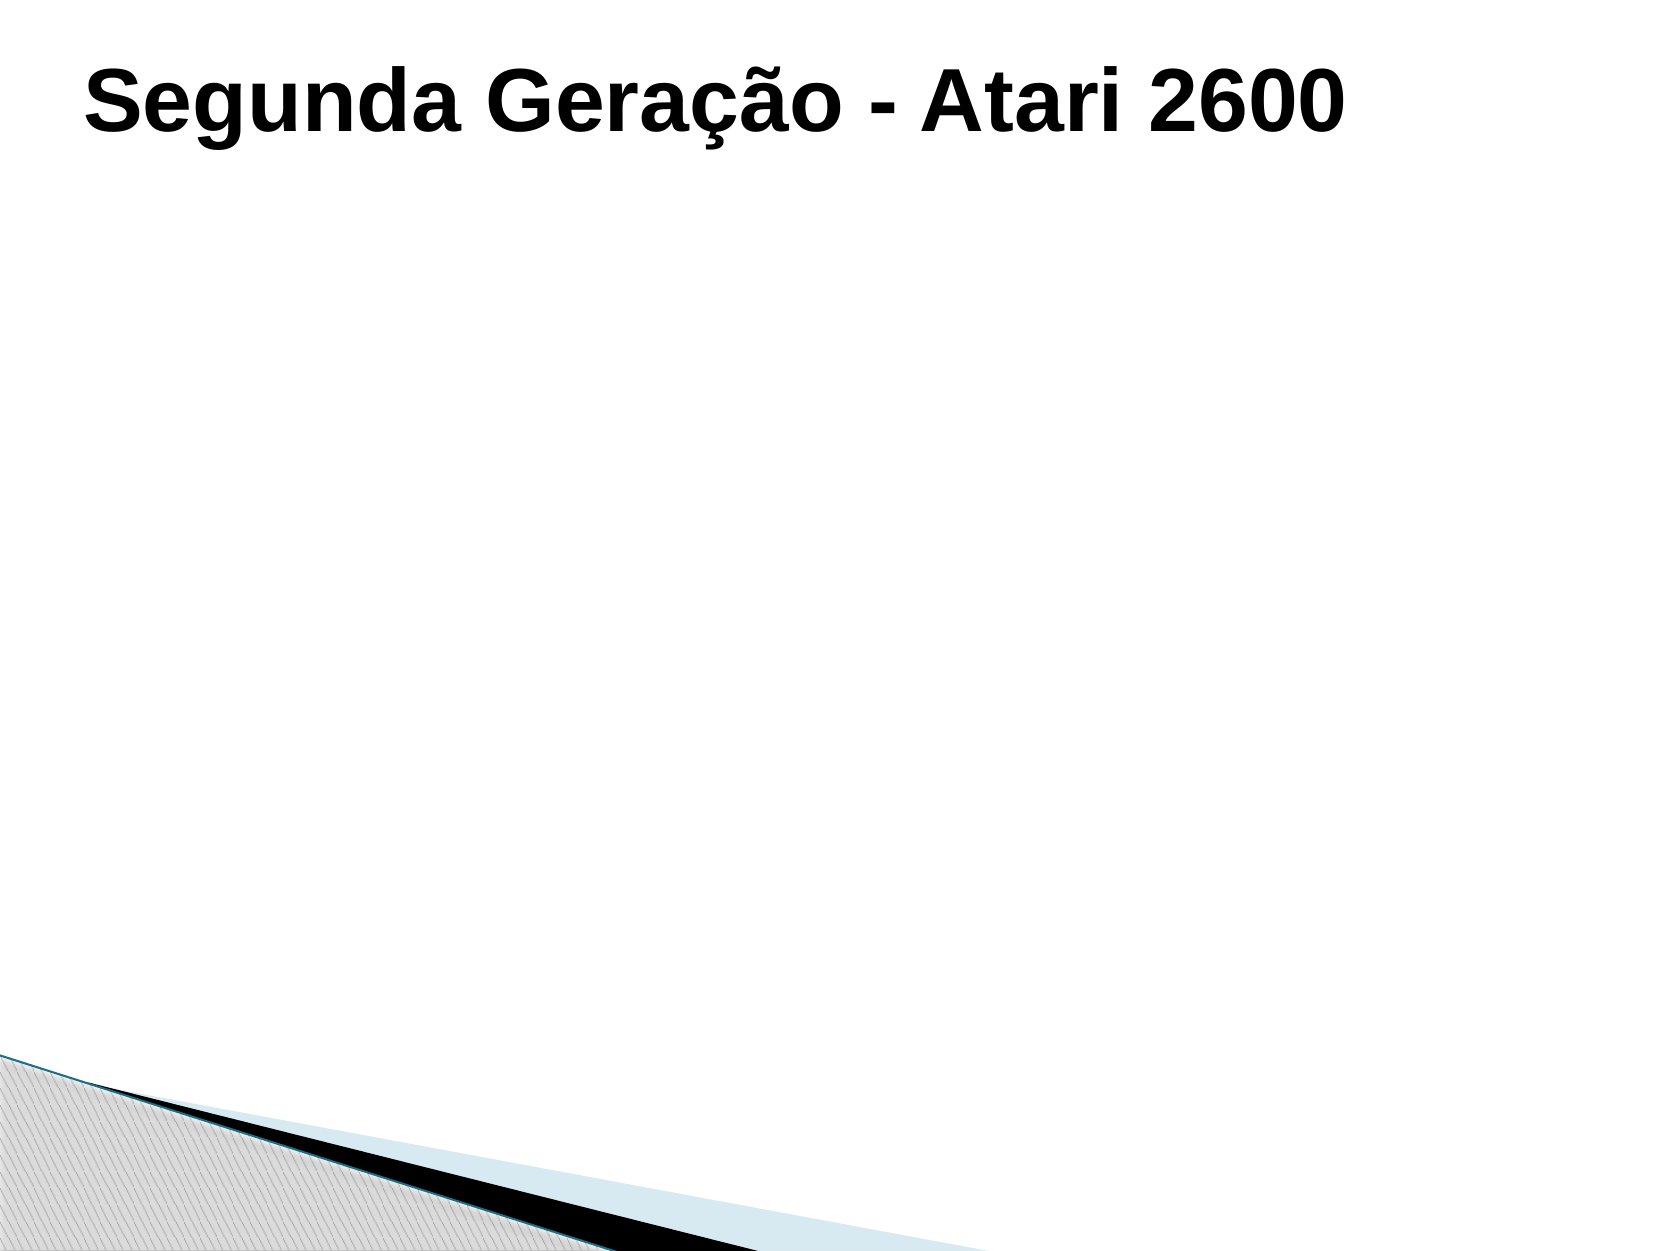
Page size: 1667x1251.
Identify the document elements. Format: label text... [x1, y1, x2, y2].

title Segunda Geração - Atari 2600 [83, 50, 1584, 259]
